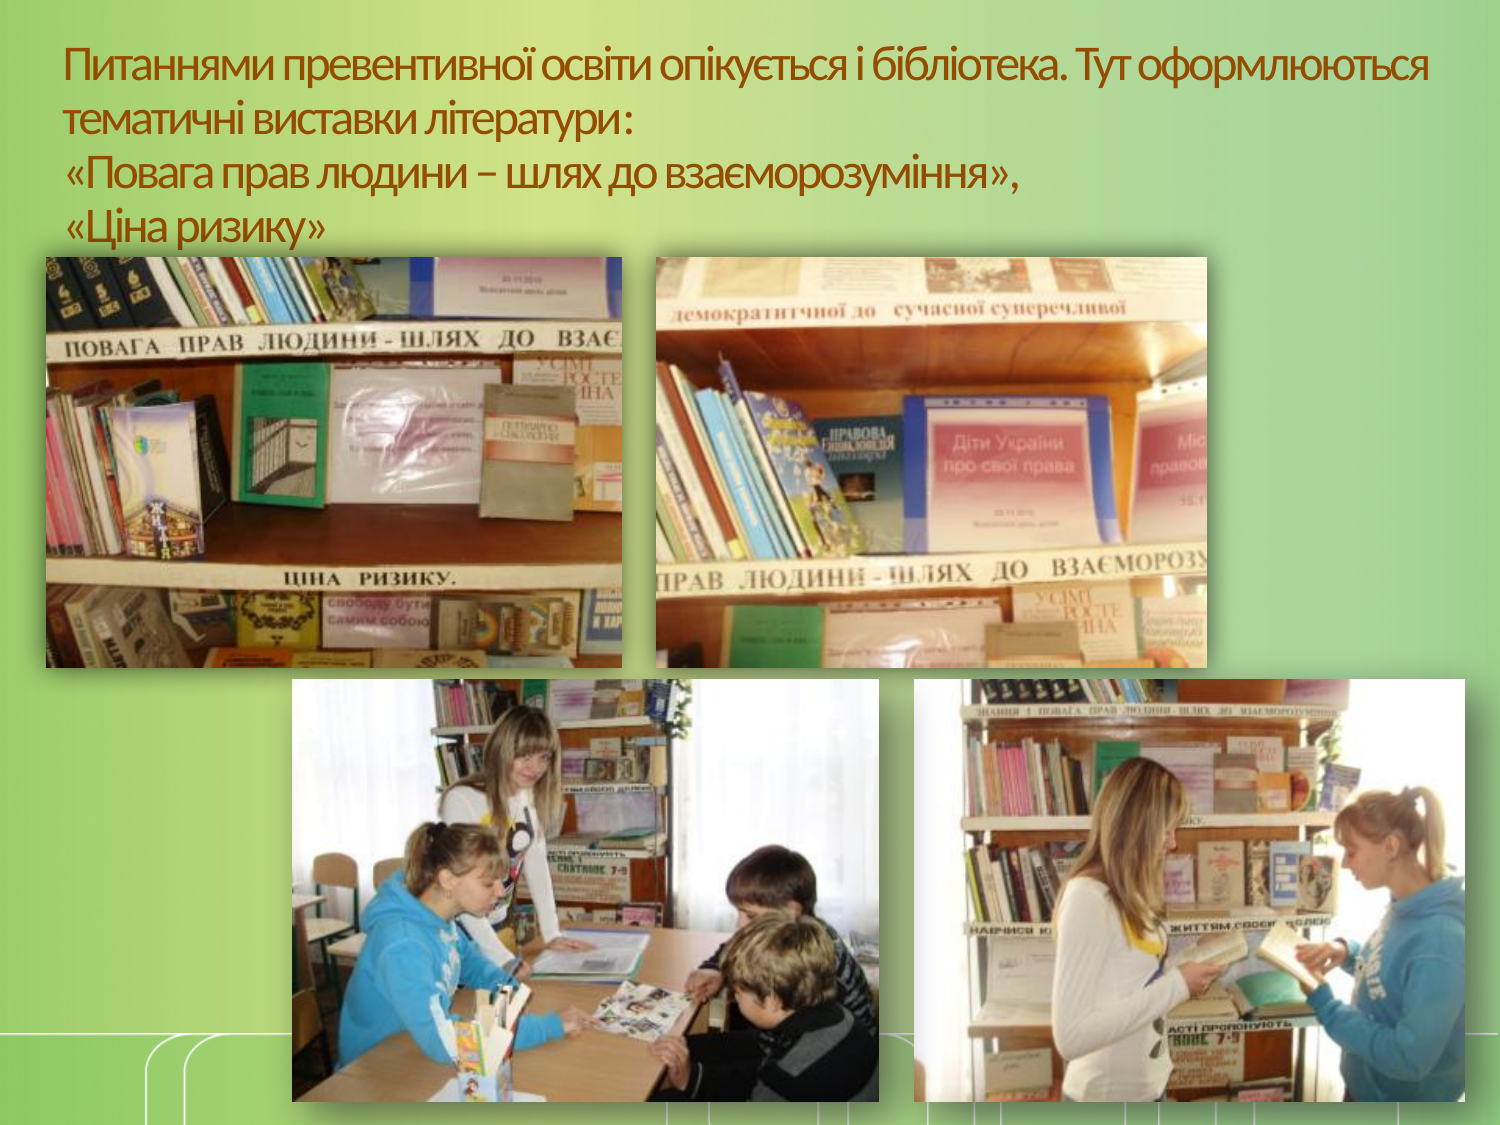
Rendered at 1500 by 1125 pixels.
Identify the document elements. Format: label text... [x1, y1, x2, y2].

picture [0, 0, 1500, 1125]
title Питаннями превентивної освіти опікується і бібліотека. Тут оформлюються тематичні виставки літератури: «Повага прав людини – шлях до взаєморозуміння», «Ціна ризику» [62, 37, 1438, 270]
